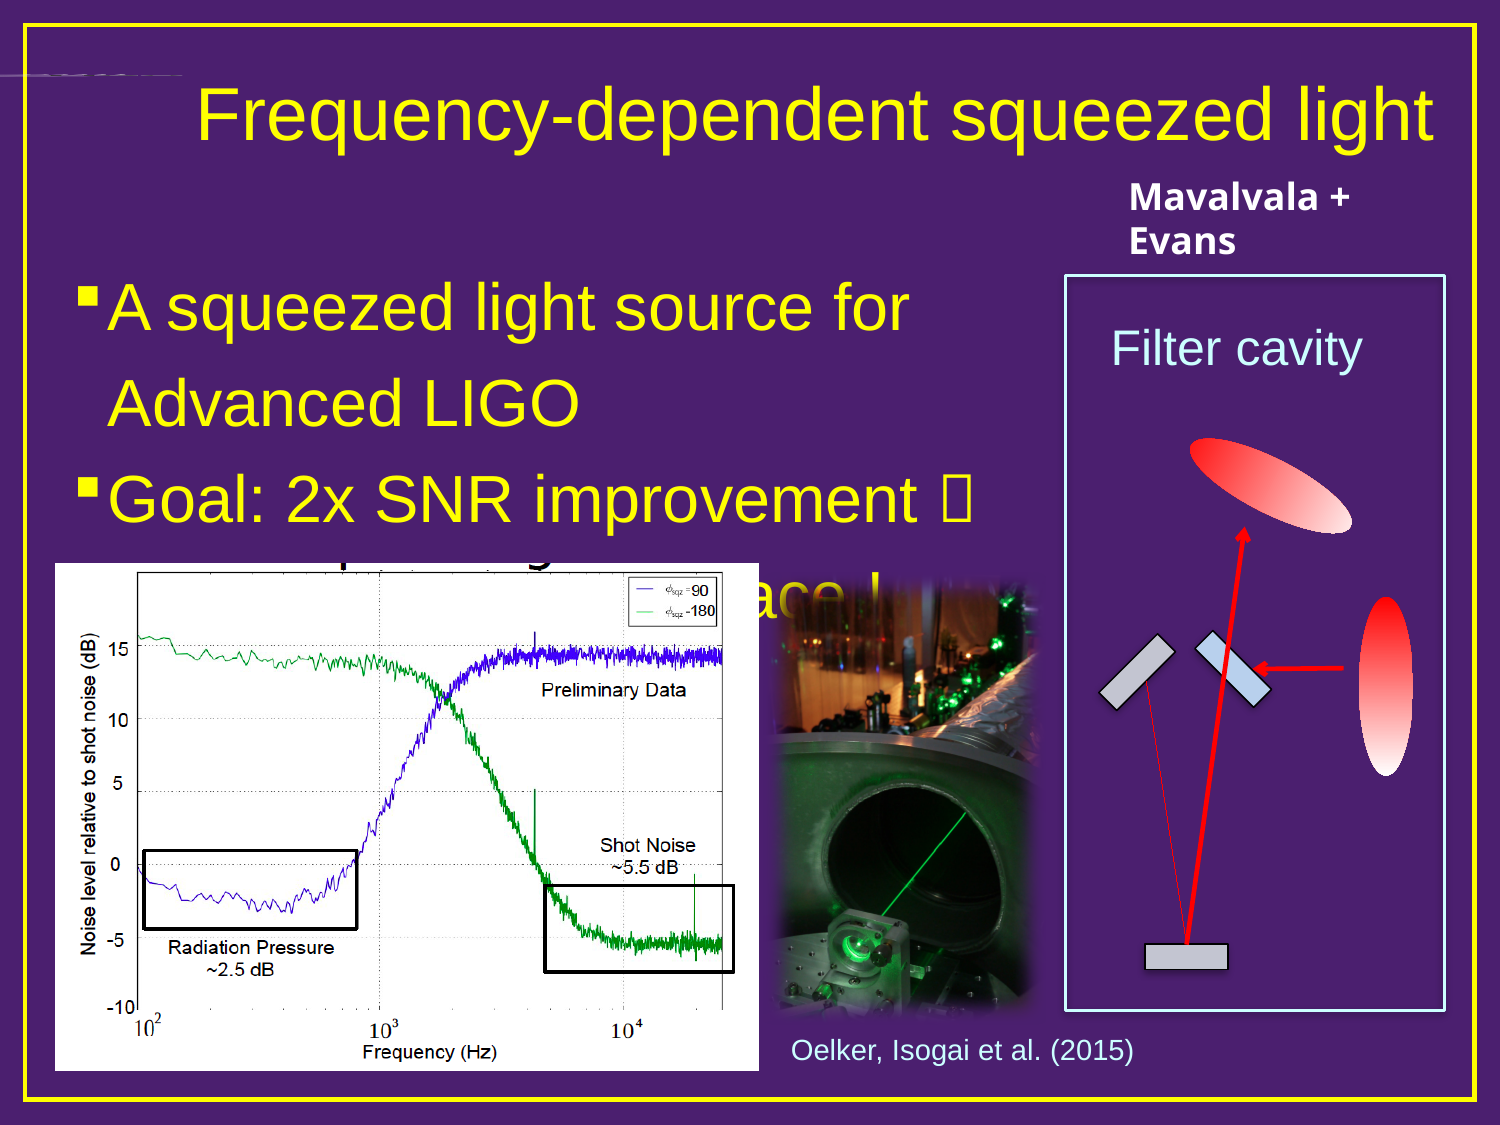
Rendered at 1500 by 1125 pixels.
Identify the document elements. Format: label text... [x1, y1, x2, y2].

picture [763, 572, 1047, 1025]
text_box [1065, 274, 1445, 1011]
picture [55, 563, 760, 1072]
text_box Frequency-dependent squeezed light [147, 31, 1483, 191]
text_box Oelker, Isogai et al. (2015) [776, 1024, 1150, 1074]
text_box A squeezed light source for Advanced LIGO Goal: 2x SNR improvement  8x more volume in space ! [57, 240, 1056, 543]
text_box Mavalvala + Evans [1113, 165, 1450, 225]
picture [0, 73, 147, 78]
